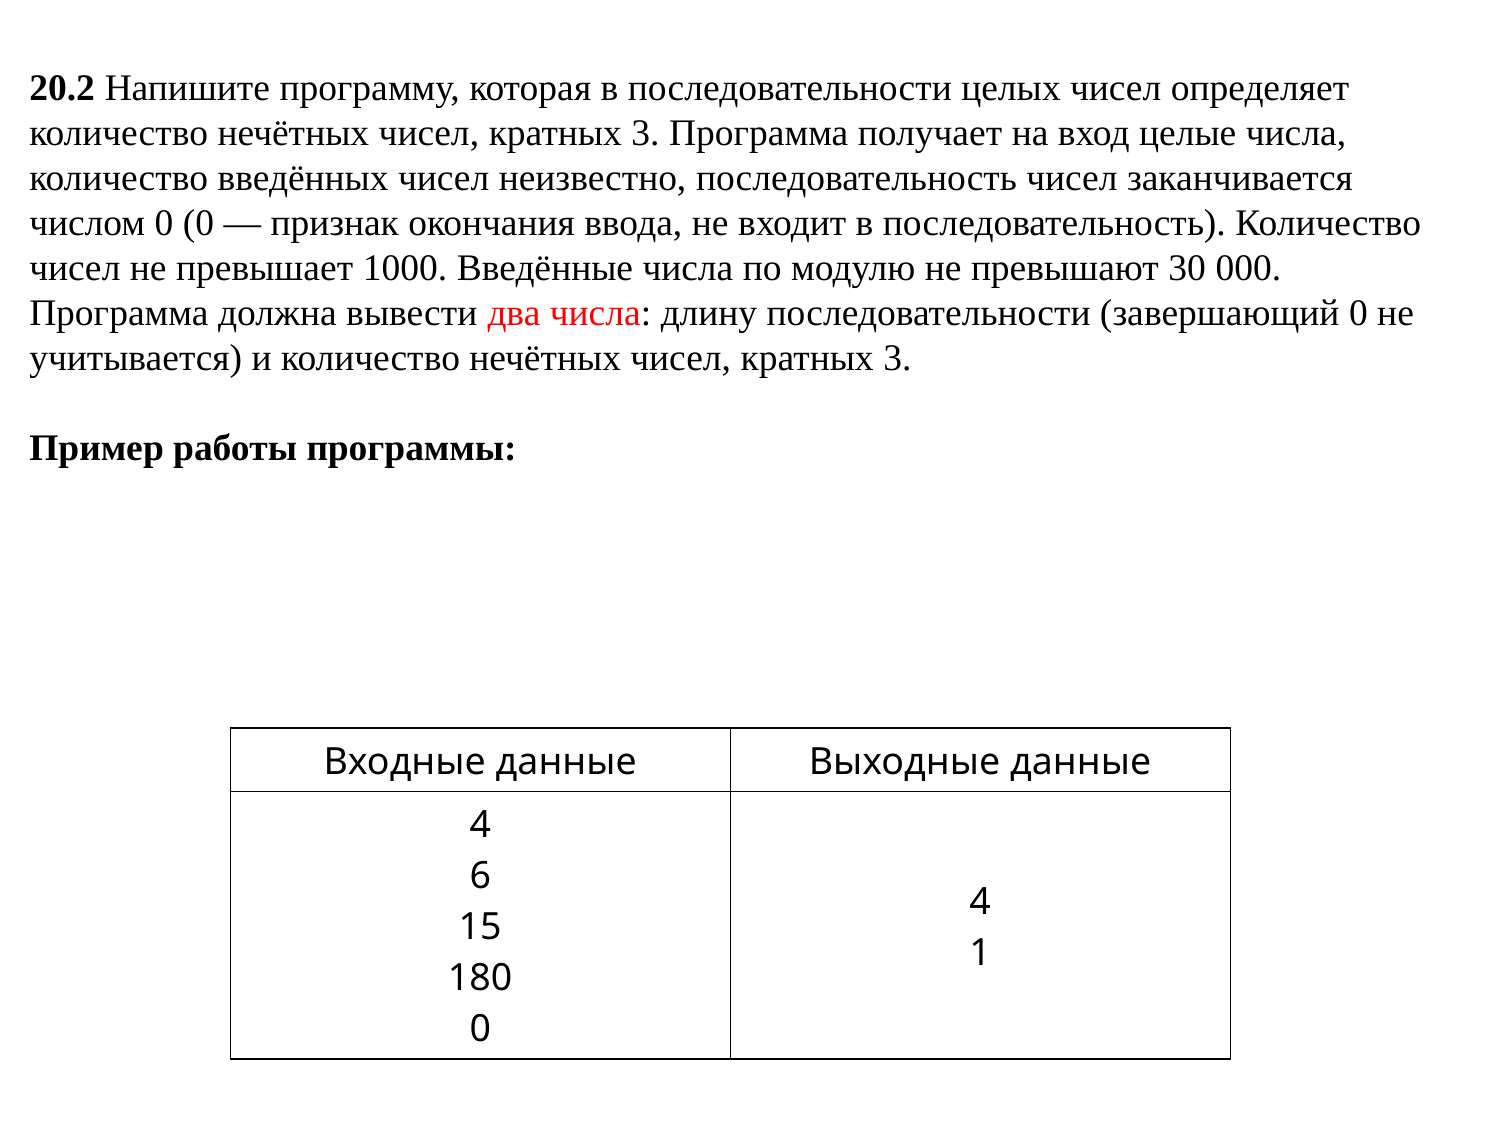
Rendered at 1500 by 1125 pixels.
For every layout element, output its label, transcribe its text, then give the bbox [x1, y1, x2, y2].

table_cell 4 6 15 180 0 [231, 792, 730, 1058]
table_header Выходные данные [731, 729, 1230, 791]
table_cell 4 1 [731, 792, 1230, 1058]
text_box 20.2 Напишите программу, которая в последовательности целых чисел определяет количество нечётных чисел, кратных 3. Программа получает на вход целые числа, количество введённых чисел неизвестно, последовательность чисел заканчивается числом 0 (0 — признак окончания ввода, не входит в последовательность). Количество чисел не превышает 1000. Введённые числа по модулю не превышают 30 000. Программа должна вывести два числа: длину последовательности (завершающий 0 не учитывается) и количество нечётных чисел, кратных 3. Пример работы программы: [29, 57, 1436, 603]
table_header Входные данные [231, 729, 730, 791]
